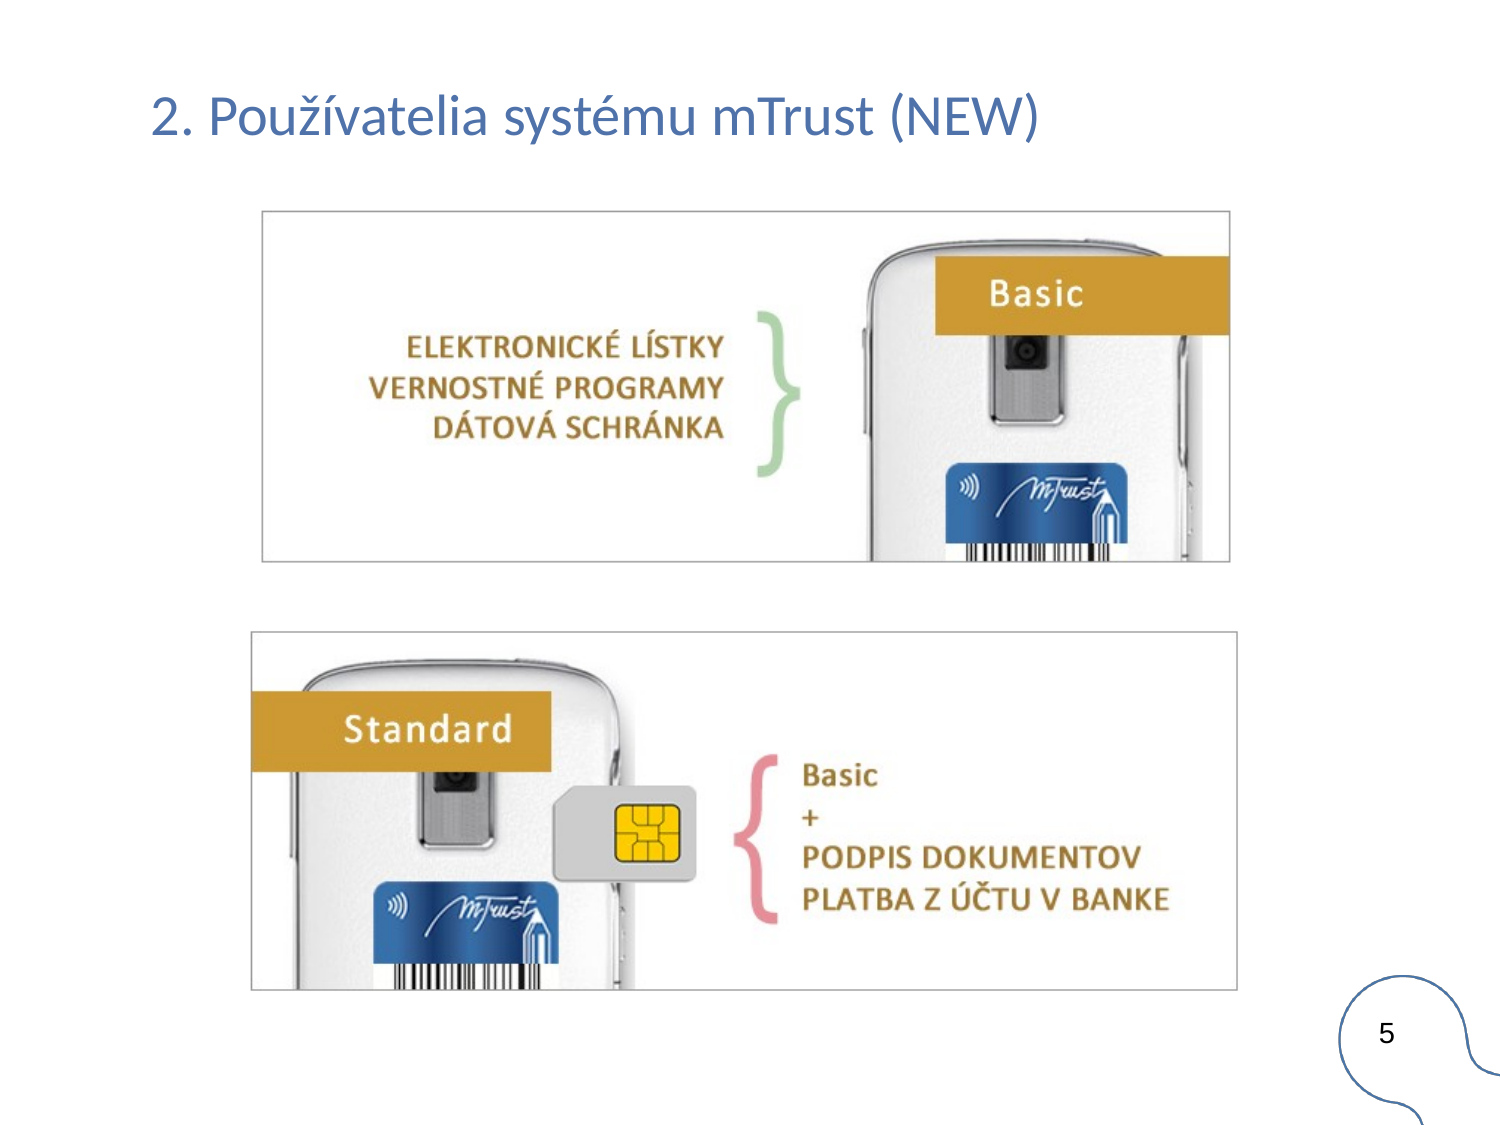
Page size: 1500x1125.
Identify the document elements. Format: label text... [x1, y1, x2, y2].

picture [253, 207, 1238, 574]
title 2. Používatelia systému mTrust (NEW) [135, 54, 1395, 180]
picture [241, 621, 1247, 1000]
picture [1337, 973, 1500, 1125]
